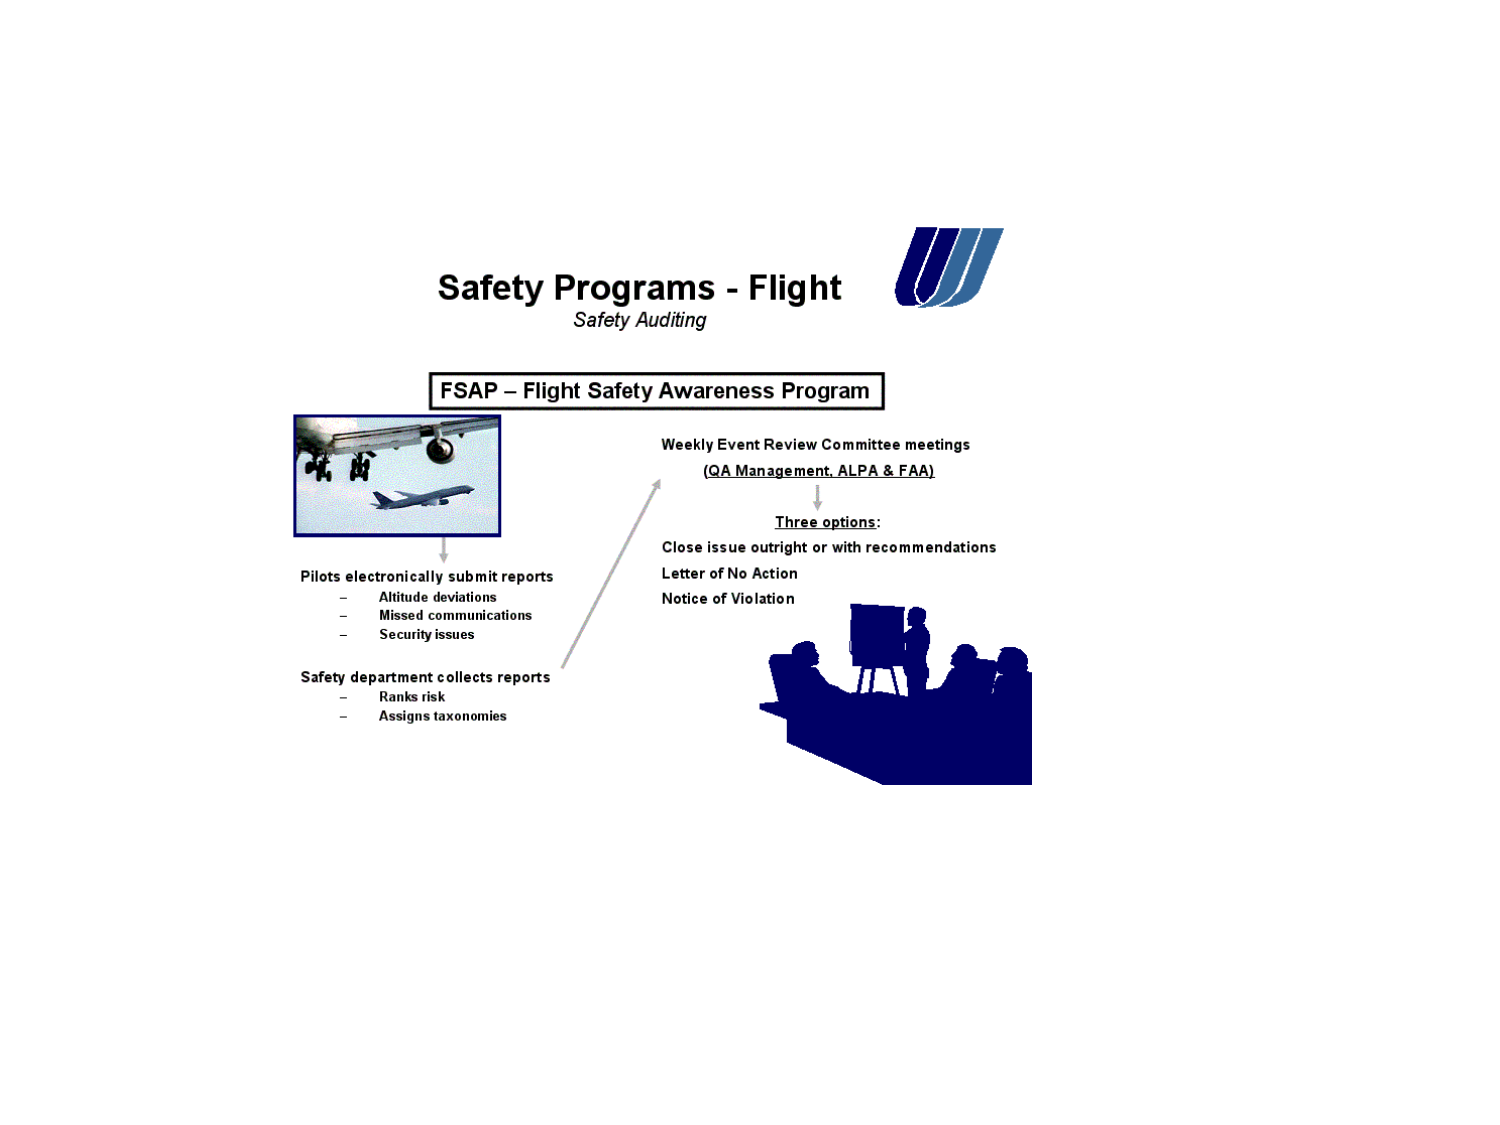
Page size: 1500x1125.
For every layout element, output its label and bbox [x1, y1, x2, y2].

picture [249, 199, 1032, 787]
